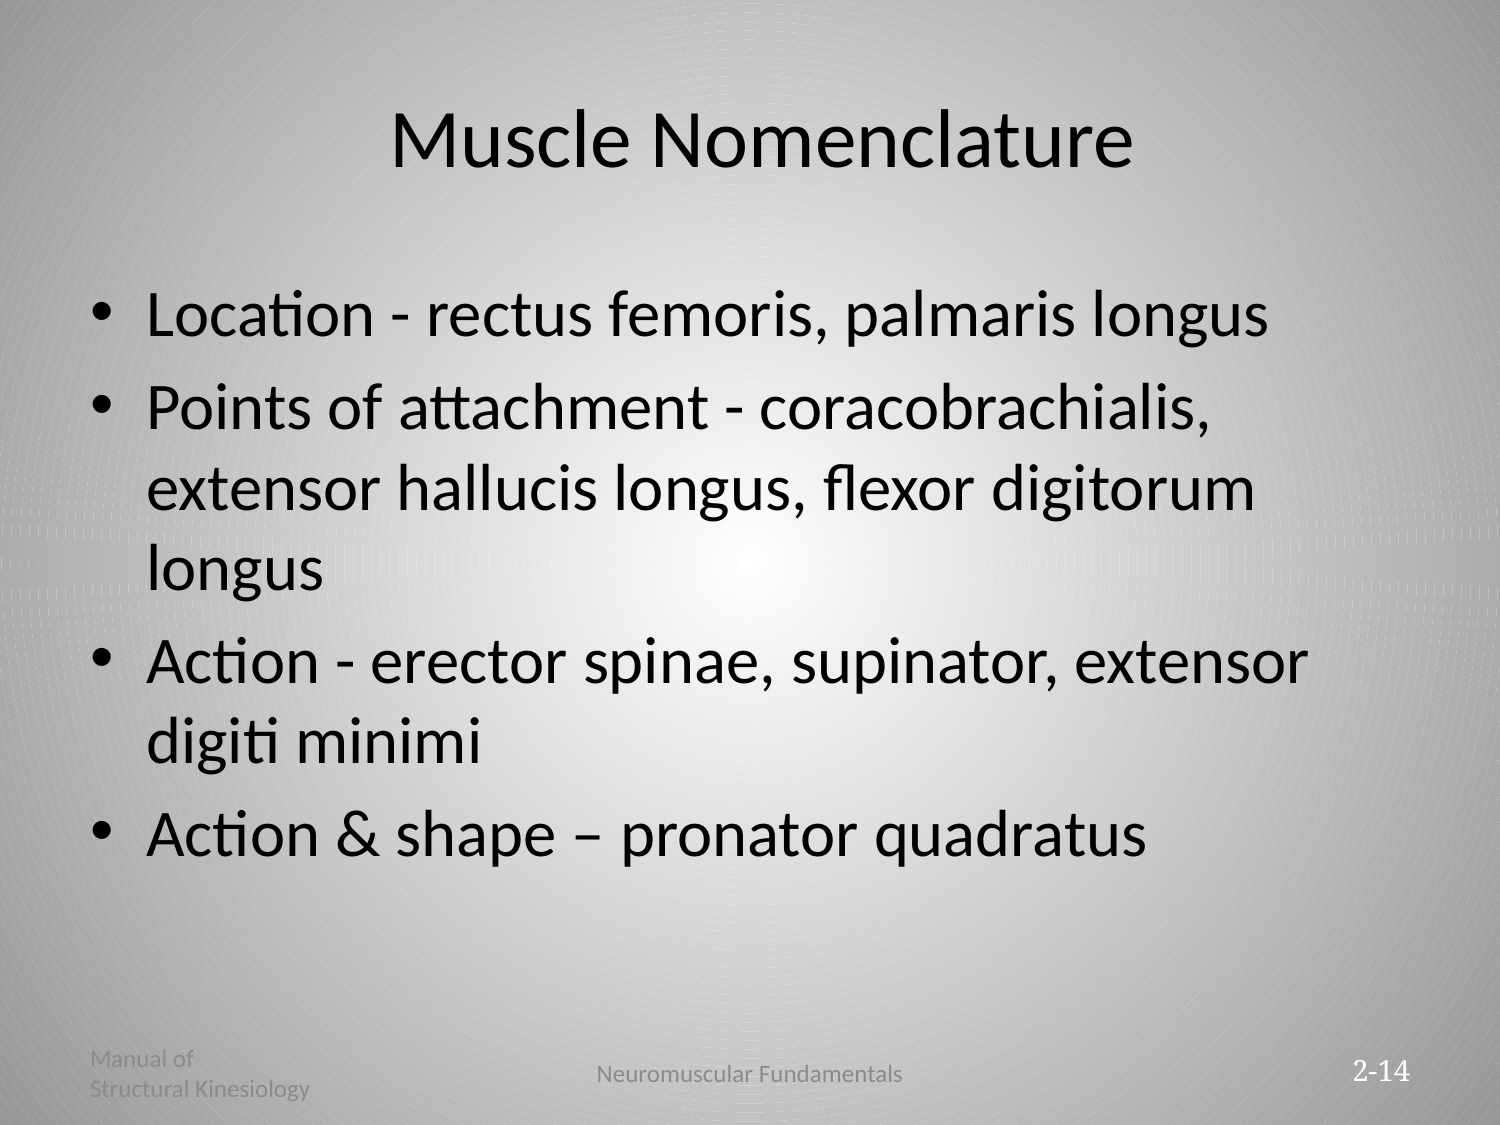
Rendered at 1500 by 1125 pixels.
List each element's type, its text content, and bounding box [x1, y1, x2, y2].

footer Neuromuscular Fundamentals [512, 1042, 988, 1103]
slide_number Manual of Structural Kinesiology [75, 1042, 425, 1103]
title Muscle Nomenclature [62, 43, 1463, 225]
slide_number 2-14 [1074, 1042, 1425, 1103]
list Location - rectus femoris, palmaris longus Points of attachment - coracobrachialis, extensor hallucis longus, flexor digitorum longus Action - erector spinae, supinator, extensor digiti minimi Action & shape – pronator quadratus [75, 262, 1425, 1005]
